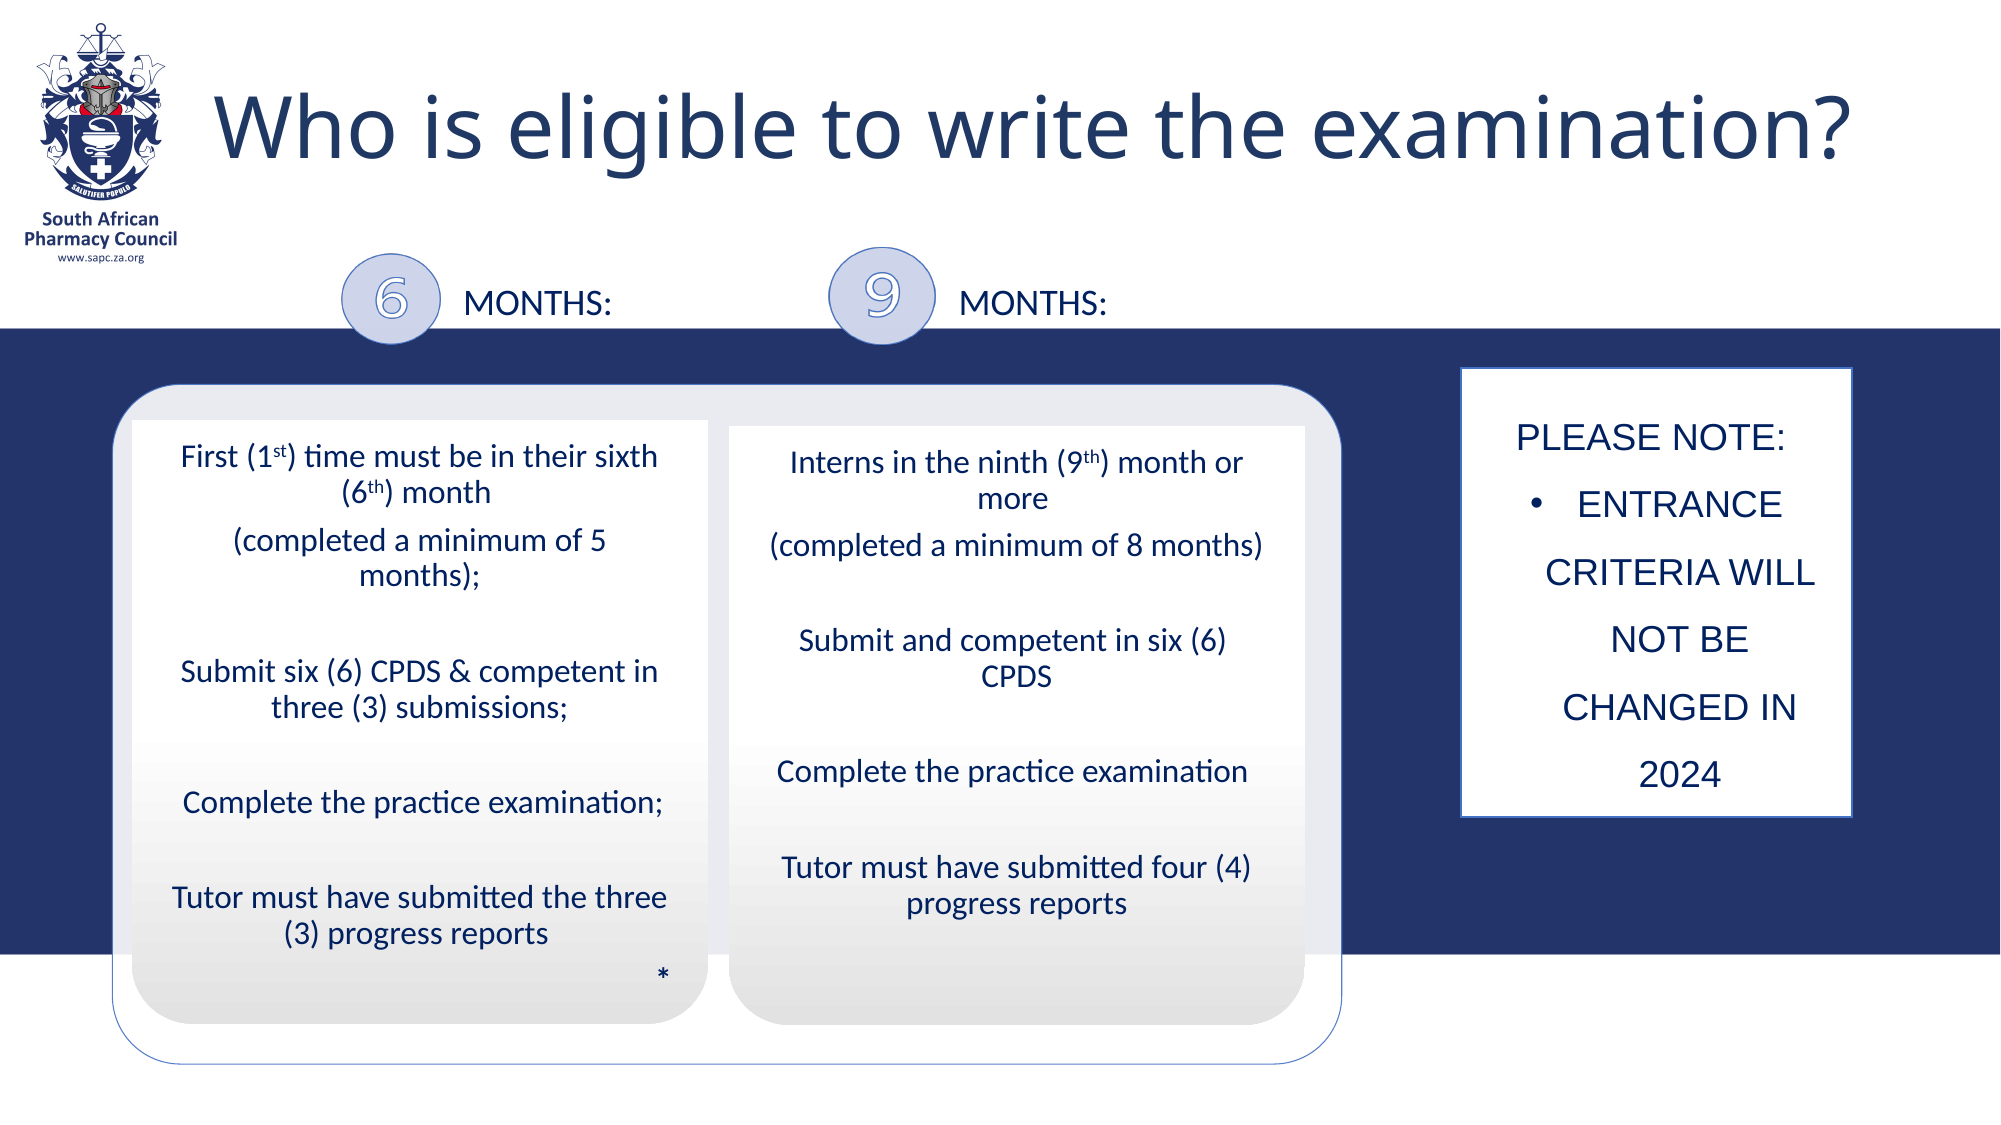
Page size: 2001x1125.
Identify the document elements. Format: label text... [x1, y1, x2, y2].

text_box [112, 19, 1342, 1125]
picture [0, 0, 2001, 1125]
title Who is eligible to write the examination? [1342, 65, 1904, 197]
text_box PLEASE NOTE: ENTRANCE CRITERIA WILL NOT BE CHANGED IN 2024 [1460, 367, 1853, 818]
